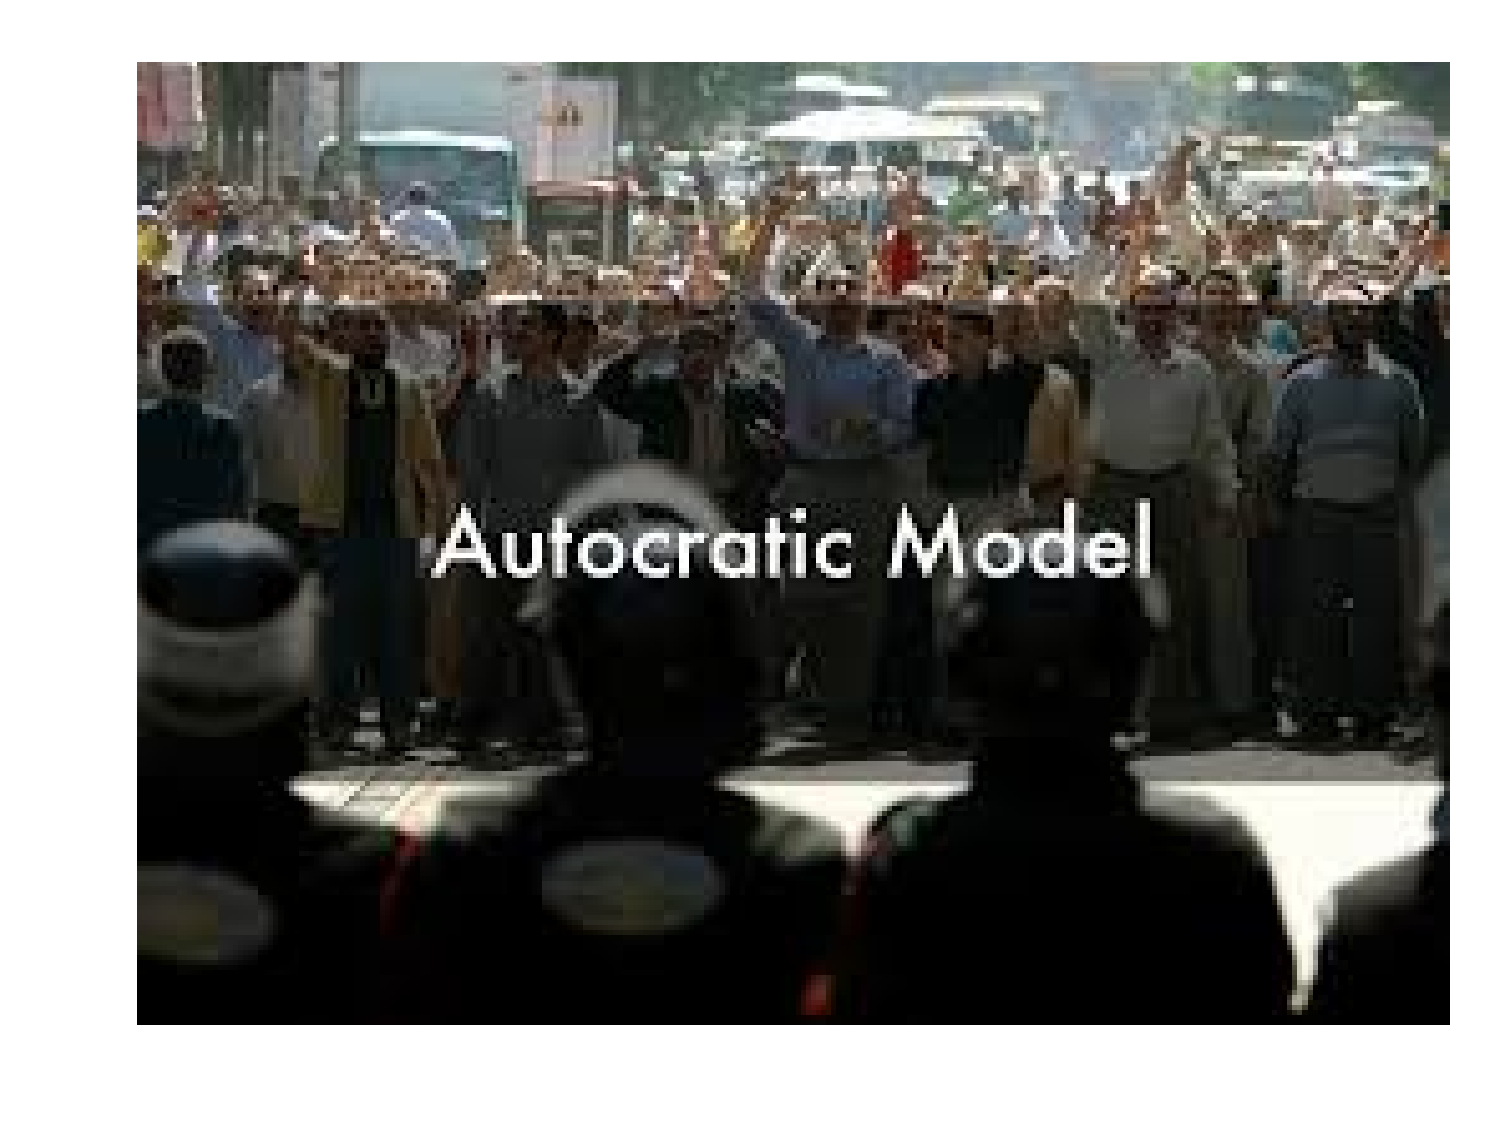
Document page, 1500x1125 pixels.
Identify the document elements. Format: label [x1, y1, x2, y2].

list [137, 62, 1451, 1026]
